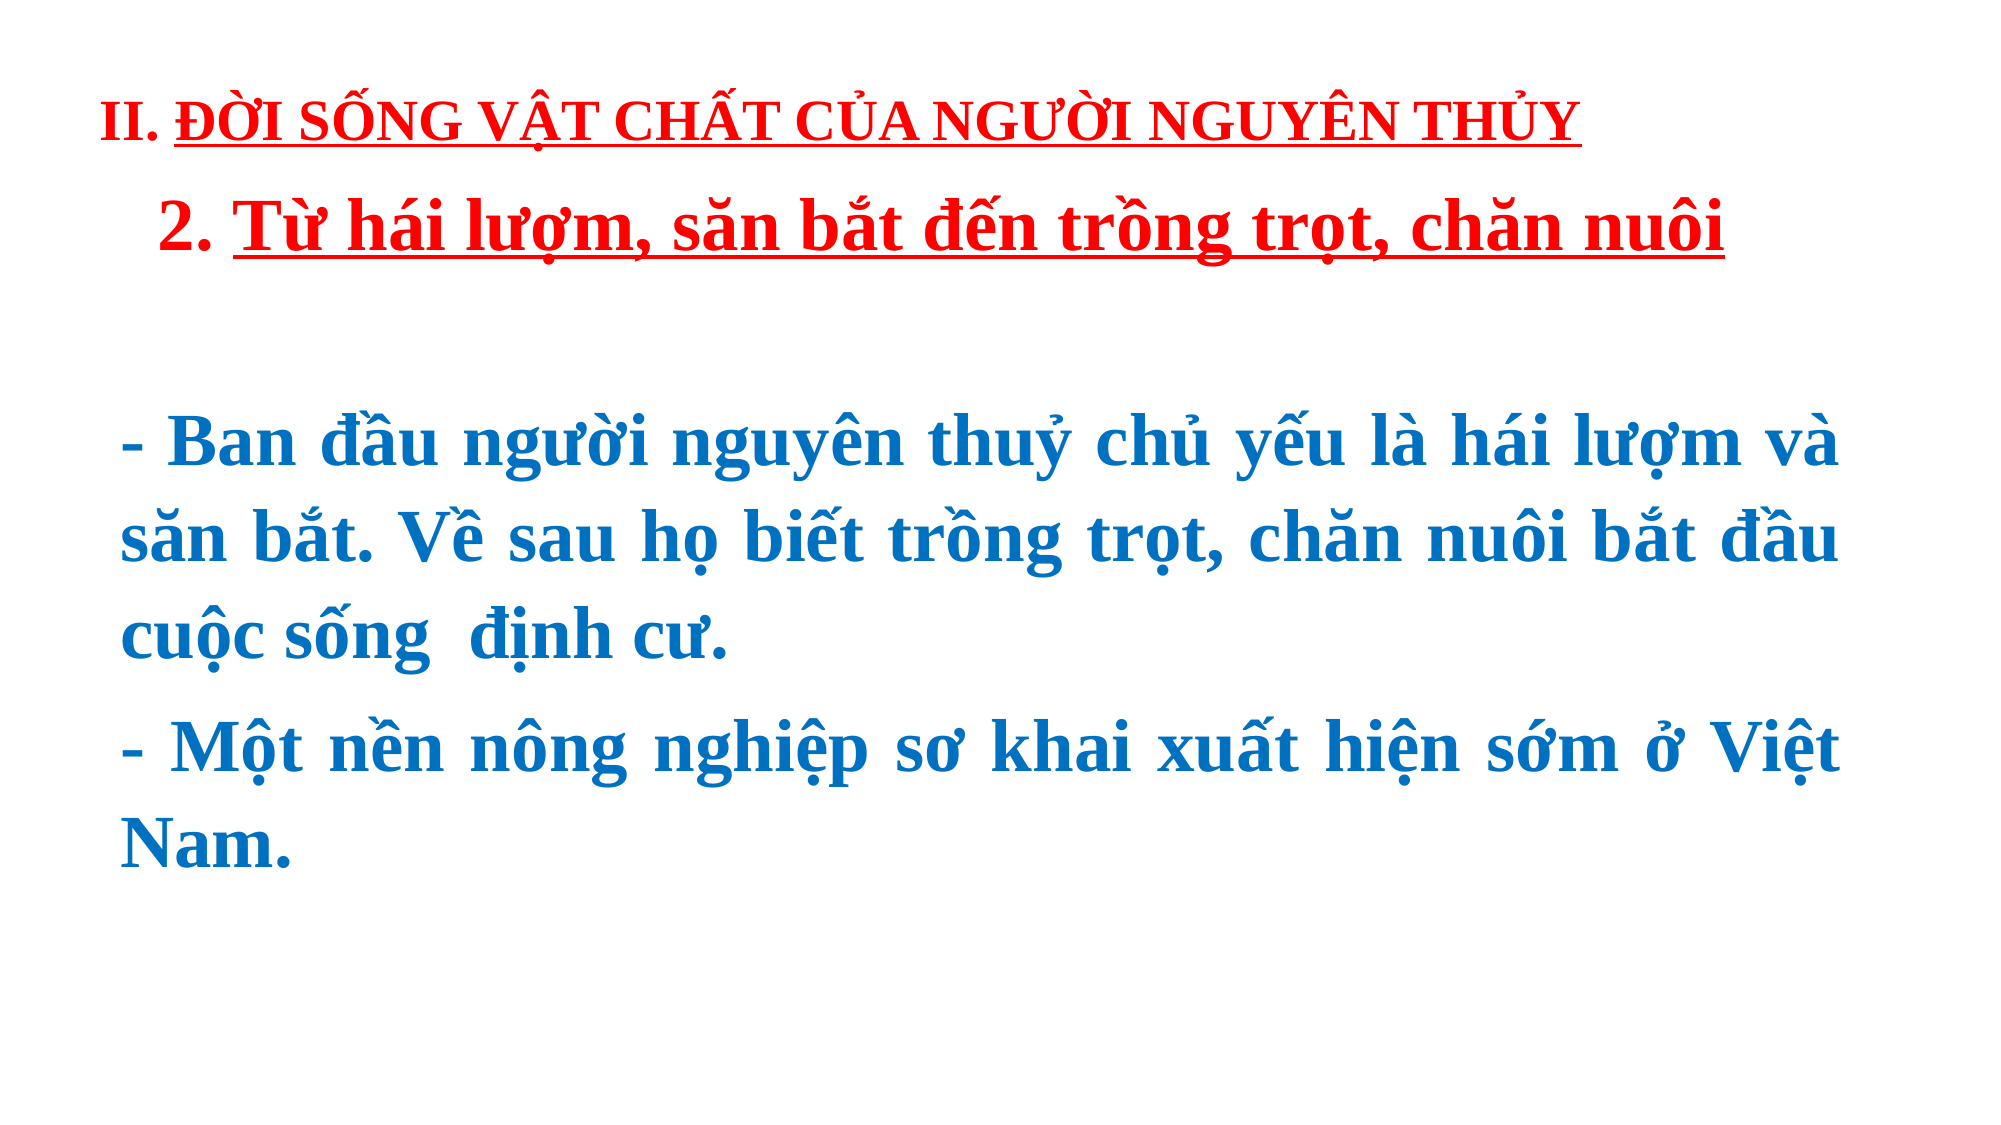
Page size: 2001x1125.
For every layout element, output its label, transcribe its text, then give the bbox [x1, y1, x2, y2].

text_box - Ban đầu người nguyên thuỷ chủ yếu là hái lượm và săn bắt. Về sau họ biết trồng trọt, chăn nuôi bắt đầu cuộc sống định cư. - Một nền nông nghiệp sơ khai xuất hiện sớm ở Việt Nam. [105, 376, 1857, 890]
text_box II. ĐỜI SỐNG VẬT CHẤT CỦA NGƯỜI NGUYÊN THỦY 2. Từ hái lượm, săn bắt đến trồng trọt, chăn nuôi [85, 70, 1911, 273]
